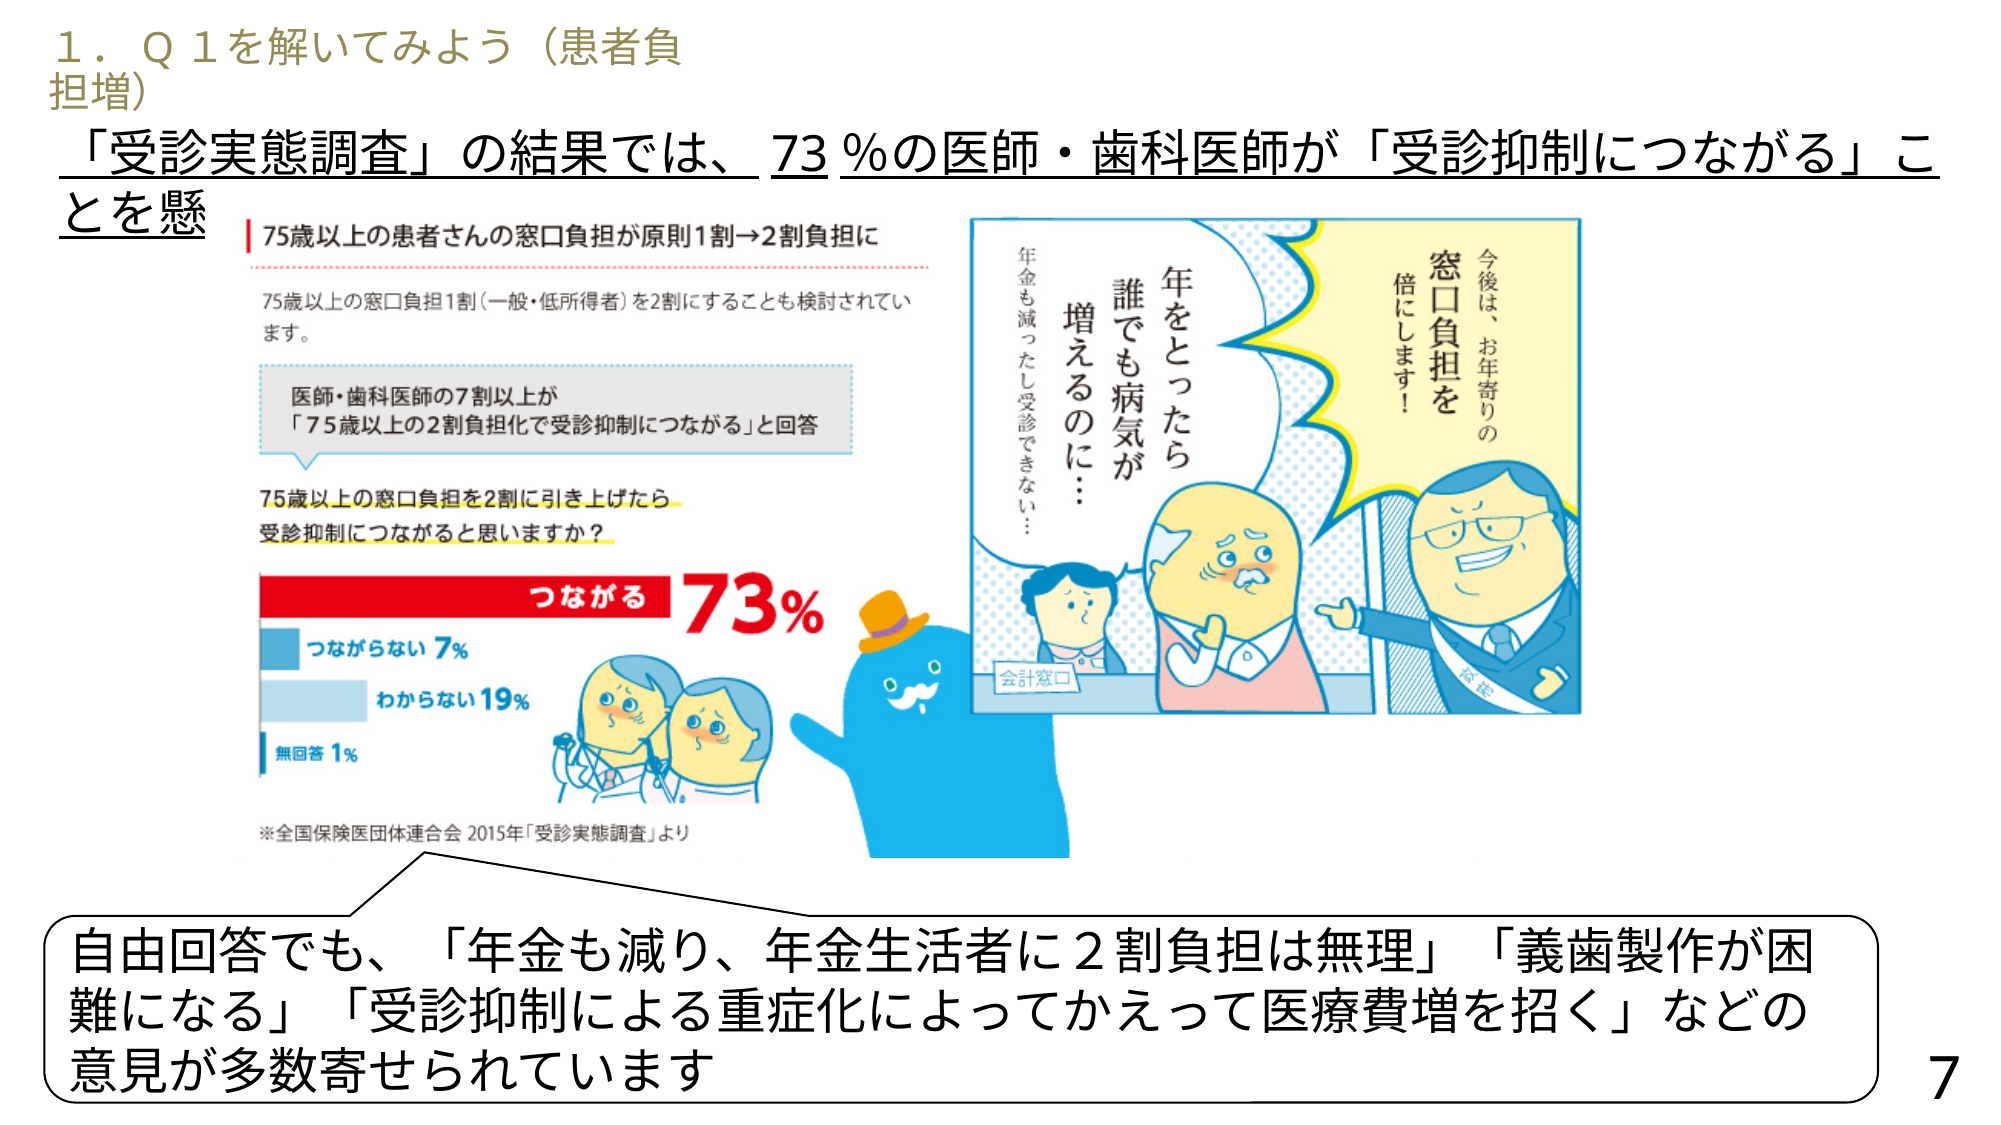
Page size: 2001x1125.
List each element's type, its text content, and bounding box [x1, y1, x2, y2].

picture [205, 189, 1613, 858]
text_box １．Q１を解いてみよう（患者負担増） [33, 53, 741, 90]
slide_number 7 [1857, 1042, 1976, 1103]
text_box 「受診実態調査」の結果では、73％の医師・歯科医師が「受診抑制につながる」ことを懸念 [44, 114, 1982, 249]
text_box 自由回答でも、「年金も減り、年金生活者に２割負担は無理」「義歯製作が困難になる」「受診抑制による重症化によってかえって医療費増を招く」などの意見が多数寄せられています [43, 858, 1880, 1104]
